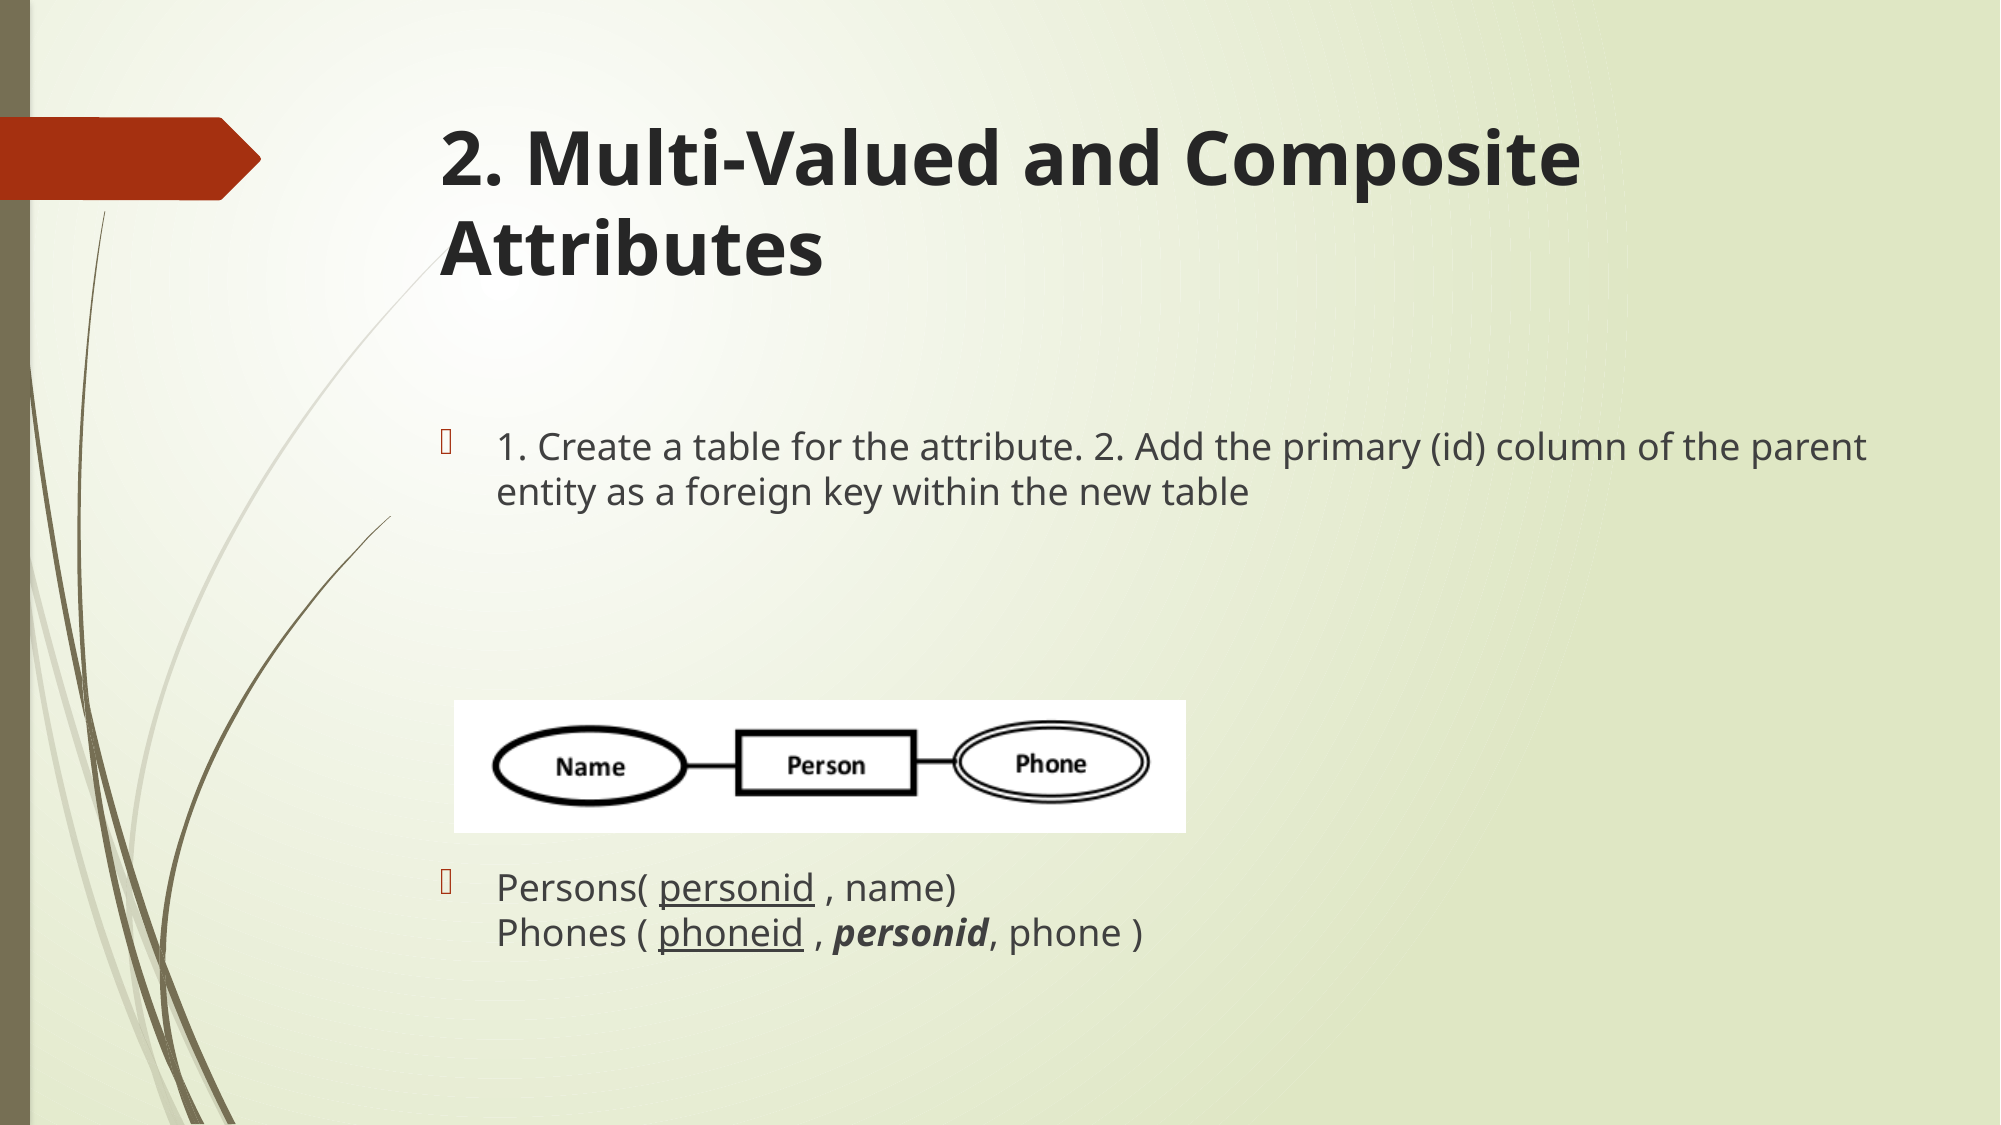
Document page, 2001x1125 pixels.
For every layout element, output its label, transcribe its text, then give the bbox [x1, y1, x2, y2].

picture [454, 700, 1186, 833]
list 1. Create a table for the attribute. 2. Add the primary (id) column of the parent entity as a foreign key within the new table Persons( personid , name) Phones ( phoneid , personid, phone ) [424, 350, 1888, 970]
title 2. Multi-Valued and Composite Attributes [425, 102, 1888, 313]
